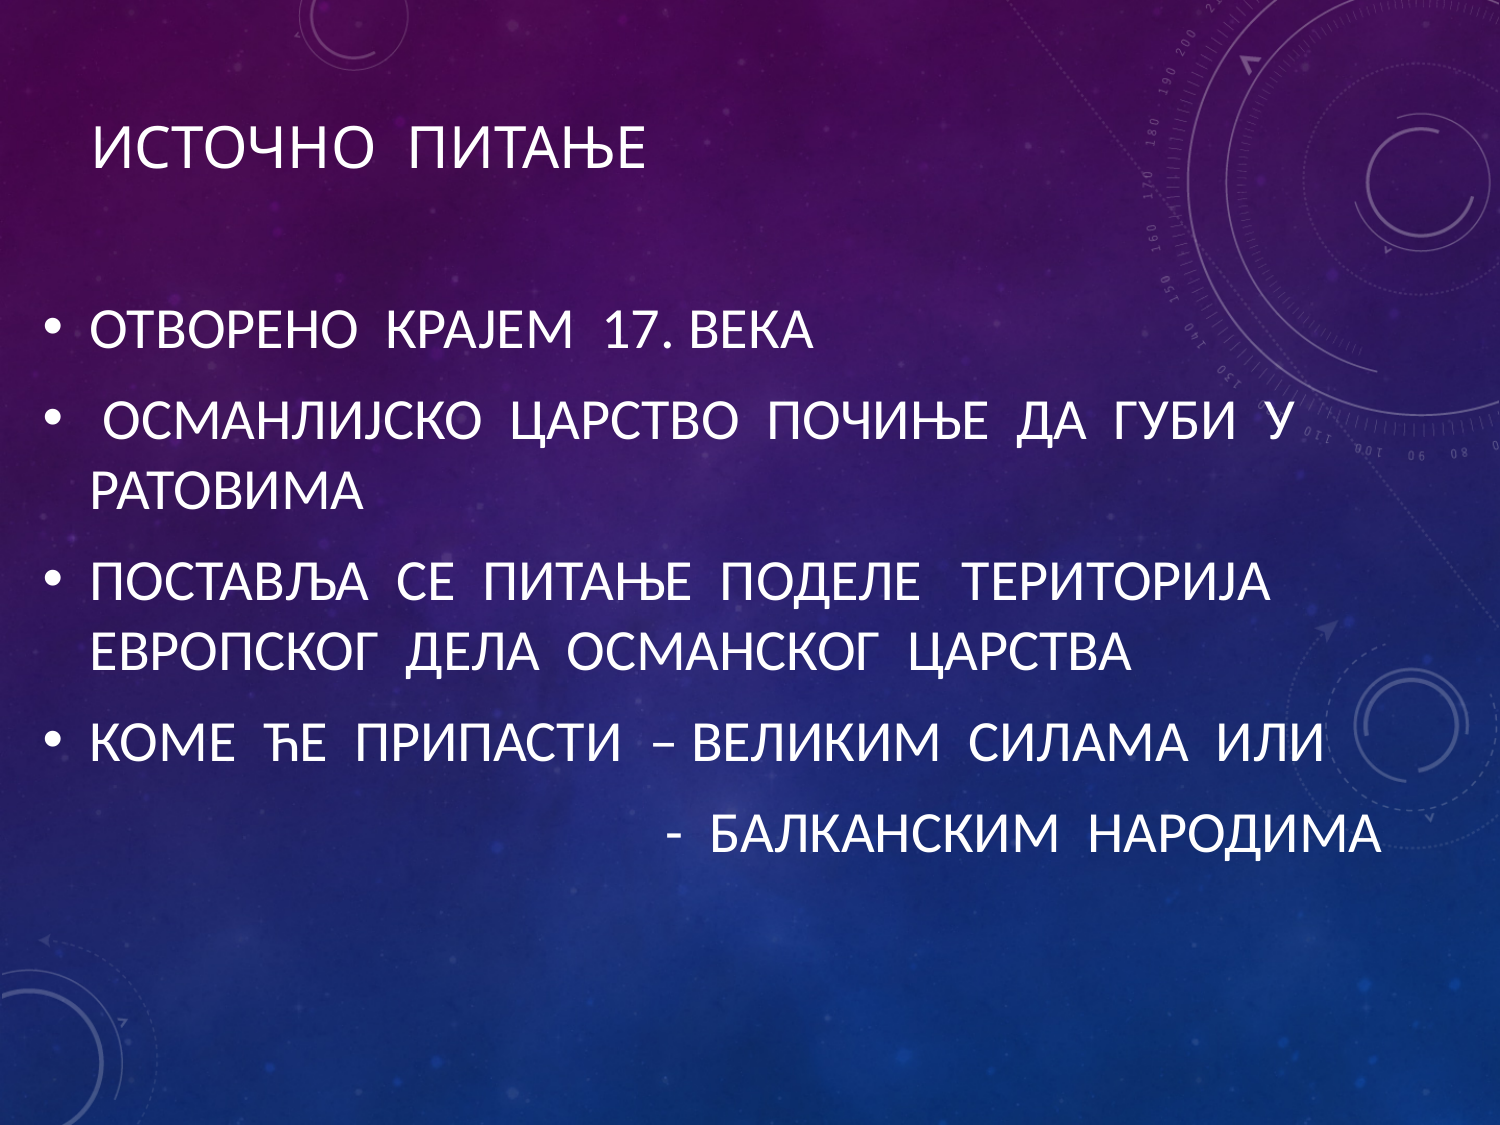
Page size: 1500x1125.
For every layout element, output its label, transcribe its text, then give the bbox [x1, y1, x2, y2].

picture [0, 0, 1500, 1125]
list ОТВОРЕНО КРАЈЕМ 17. ВЕКА ОСМАНЛИЈСКО ЦАРСТВО ПОЧИЊЕ ДА ГУБИ У РАТОВИМА ПОСТАВЉА СЕ ПИТАЊЕ ПОДЕЛЕ ТЕРИТОРИЈА ЕВРОПСКОГ ДЕЛА ОСМАНСКОГ ЦАРСТВА КОМЕ ЋЕ ПРИПАСТИ – ВЕЛИКИМ СИЛАМА ИЛИ - БАЛКАНСКИМ НАРОДИМА [27, 189, 1461, 1056]
title ИСТОЧНО ПИТАЊЕ [75, 99, 1350, 189]
